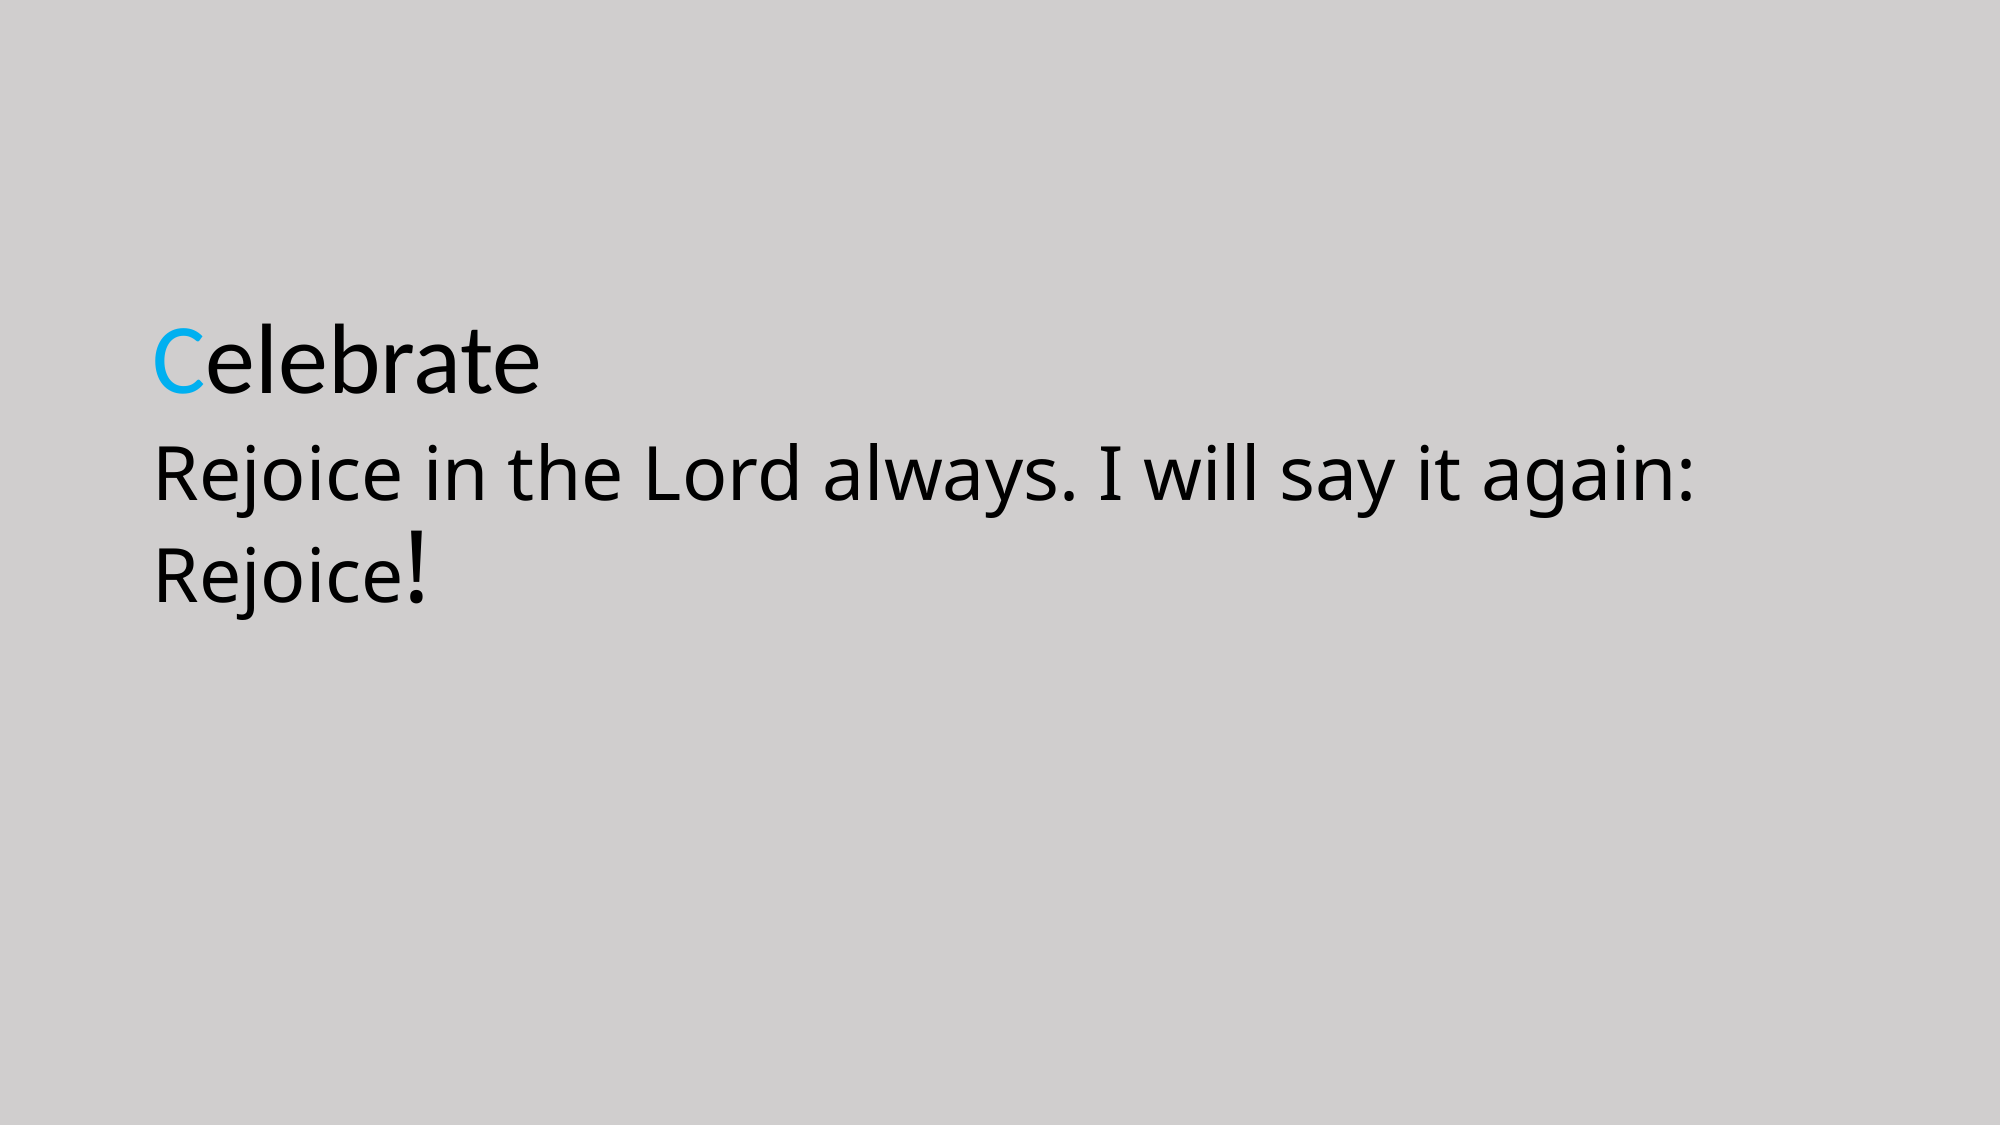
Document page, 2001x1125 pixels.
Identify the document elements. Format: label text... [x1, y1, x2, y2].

list Celebrate Rejoice in the Lord always. I will say it again: Rejoice! [137, 299, 1863, 1014]
